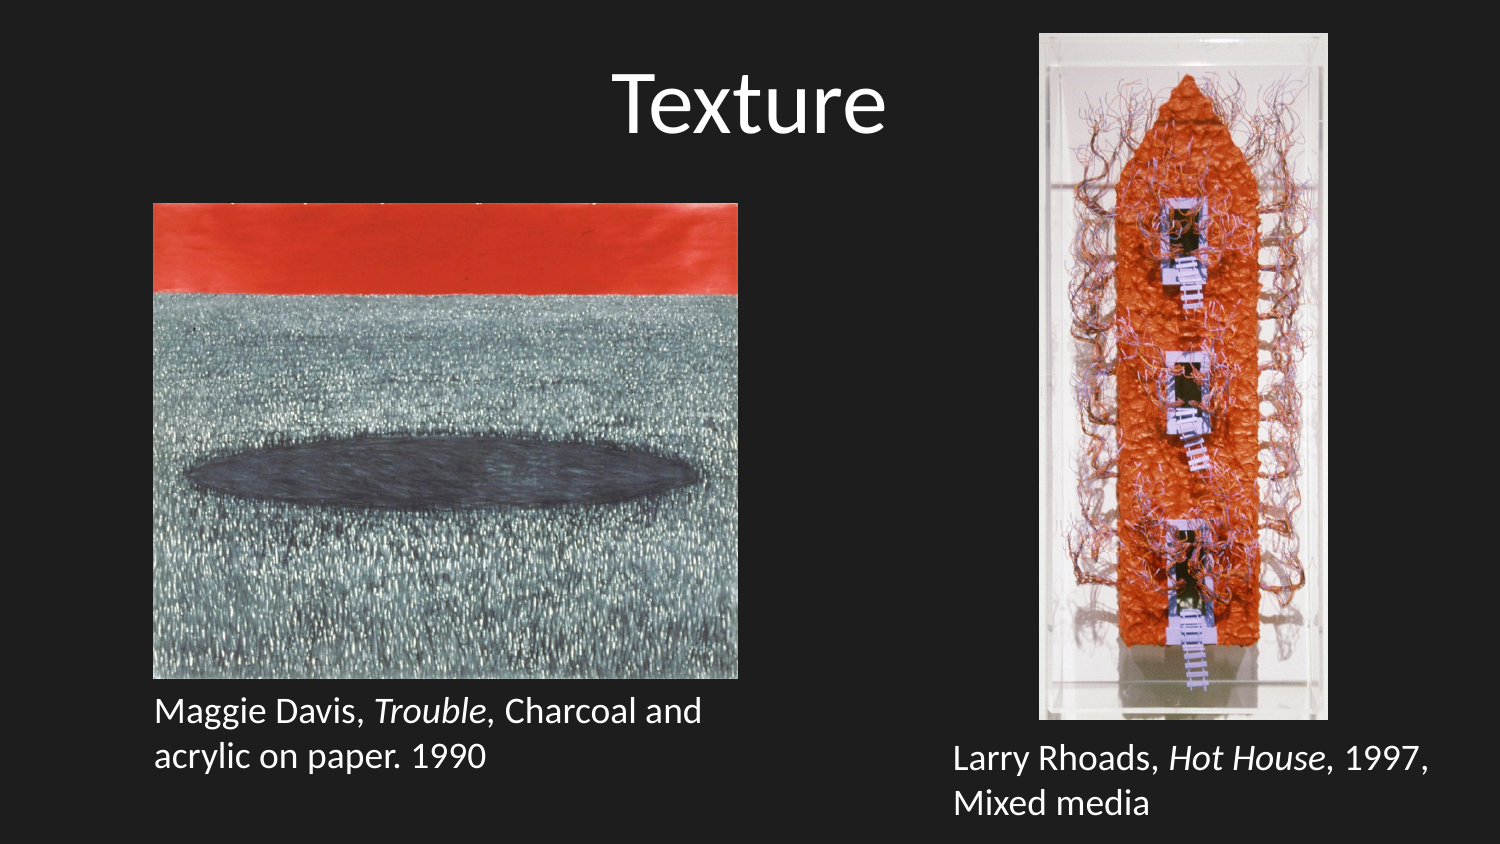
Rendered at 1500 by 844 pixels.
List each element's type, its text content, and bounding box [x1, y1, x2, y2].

text_box Maggie Davis, Trouble, Charcoal and acrylic on paper. 1990 [138, 678, 773, 784]
picture [152, 197, 739, 679]
text_box Larry Rhoads, Hot House, 1997, Mixed media [937, 725, 1490, 831]
title Texture [103, 22, 1397, 186]
picture [1038, 32, 1329, 720]
